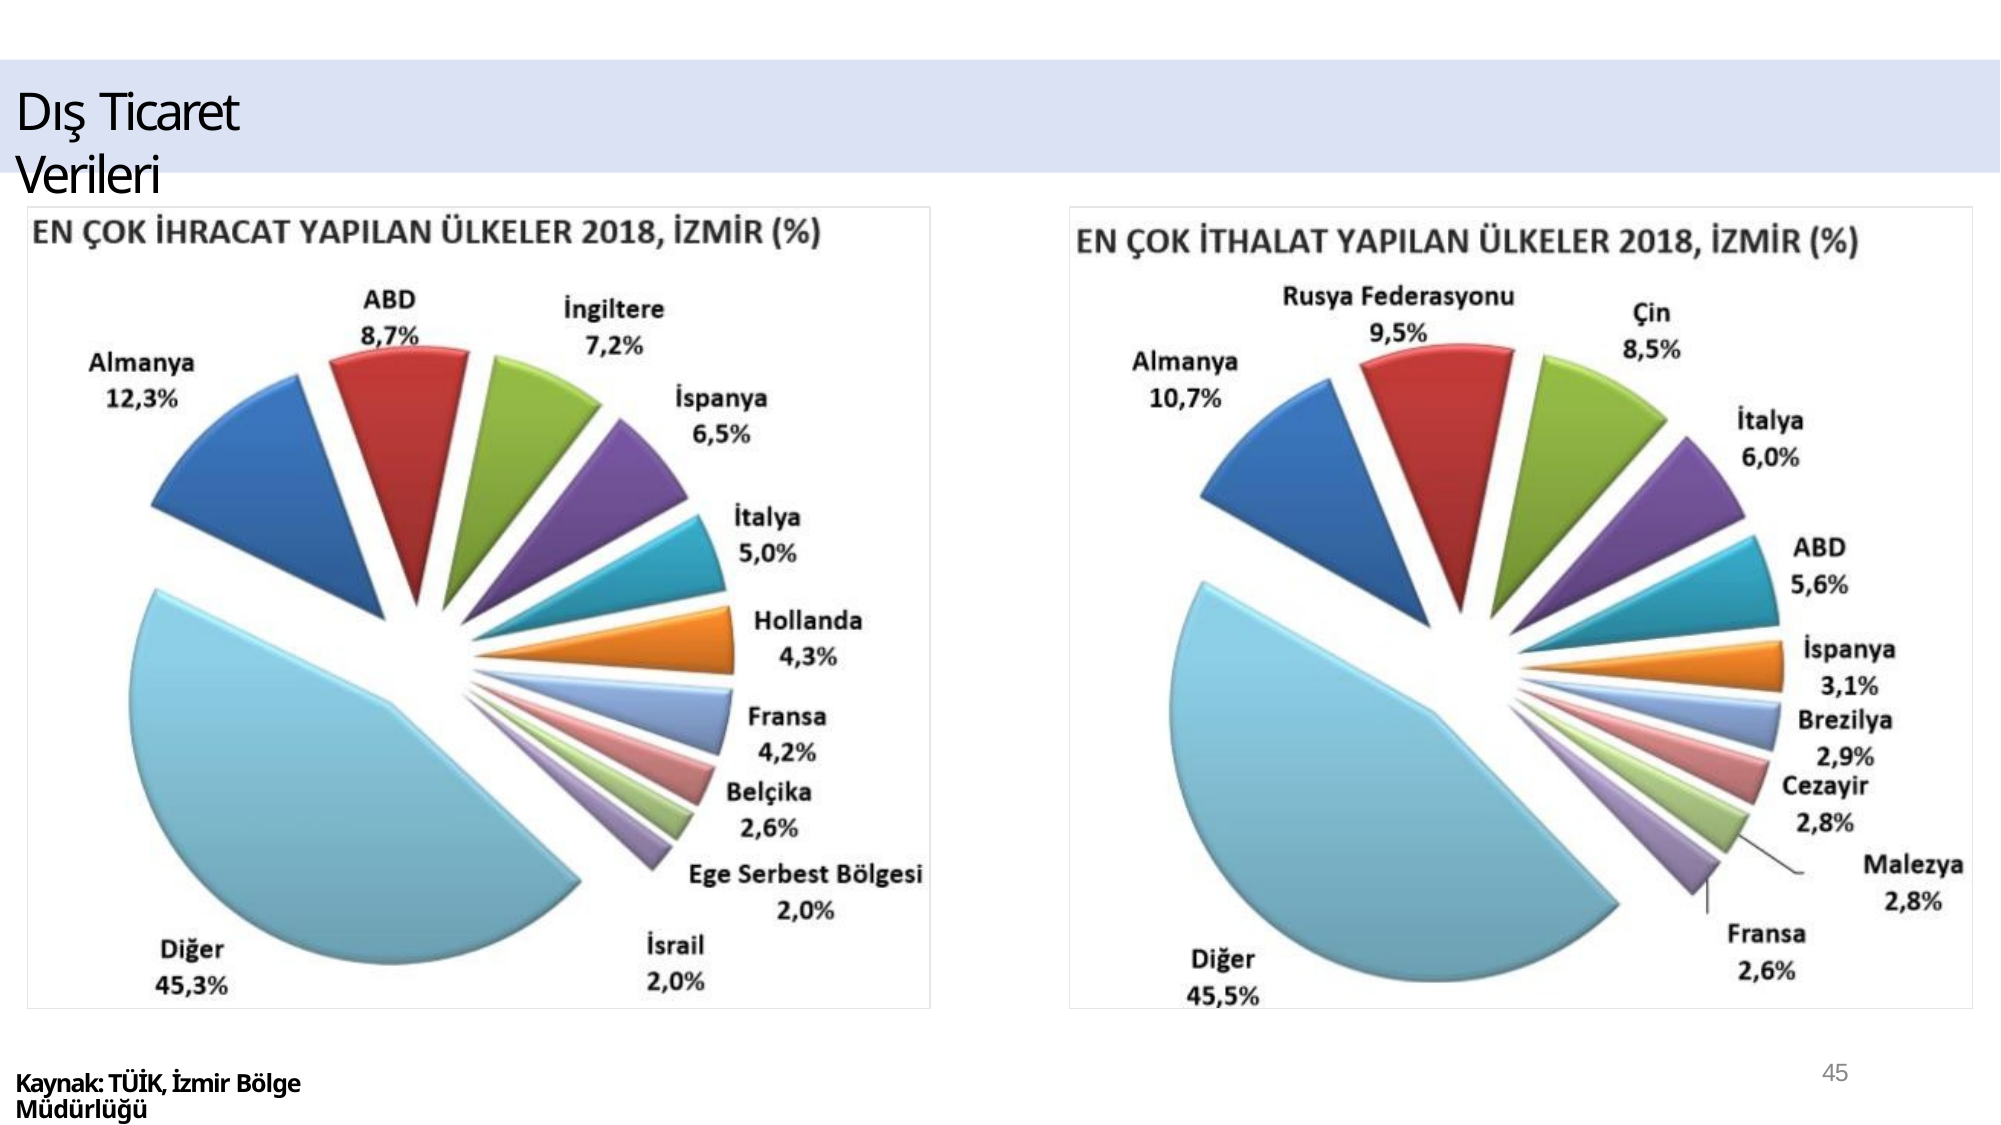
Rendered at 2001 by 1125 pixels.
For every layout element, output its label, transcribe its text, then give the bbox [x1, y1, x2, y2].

slide_number 45 [1817, 1060, 1852, 1125]
text_box [1069, 207, 1973, 1009]
text_box [27, 207, 931, 1009]
footer Kaynak: TÜİK, İzmir Bölge Müdürlüğü [12, 1071, 404, 1125]
title Dış Ticaret Verileri [12, 76, 389, 267]
